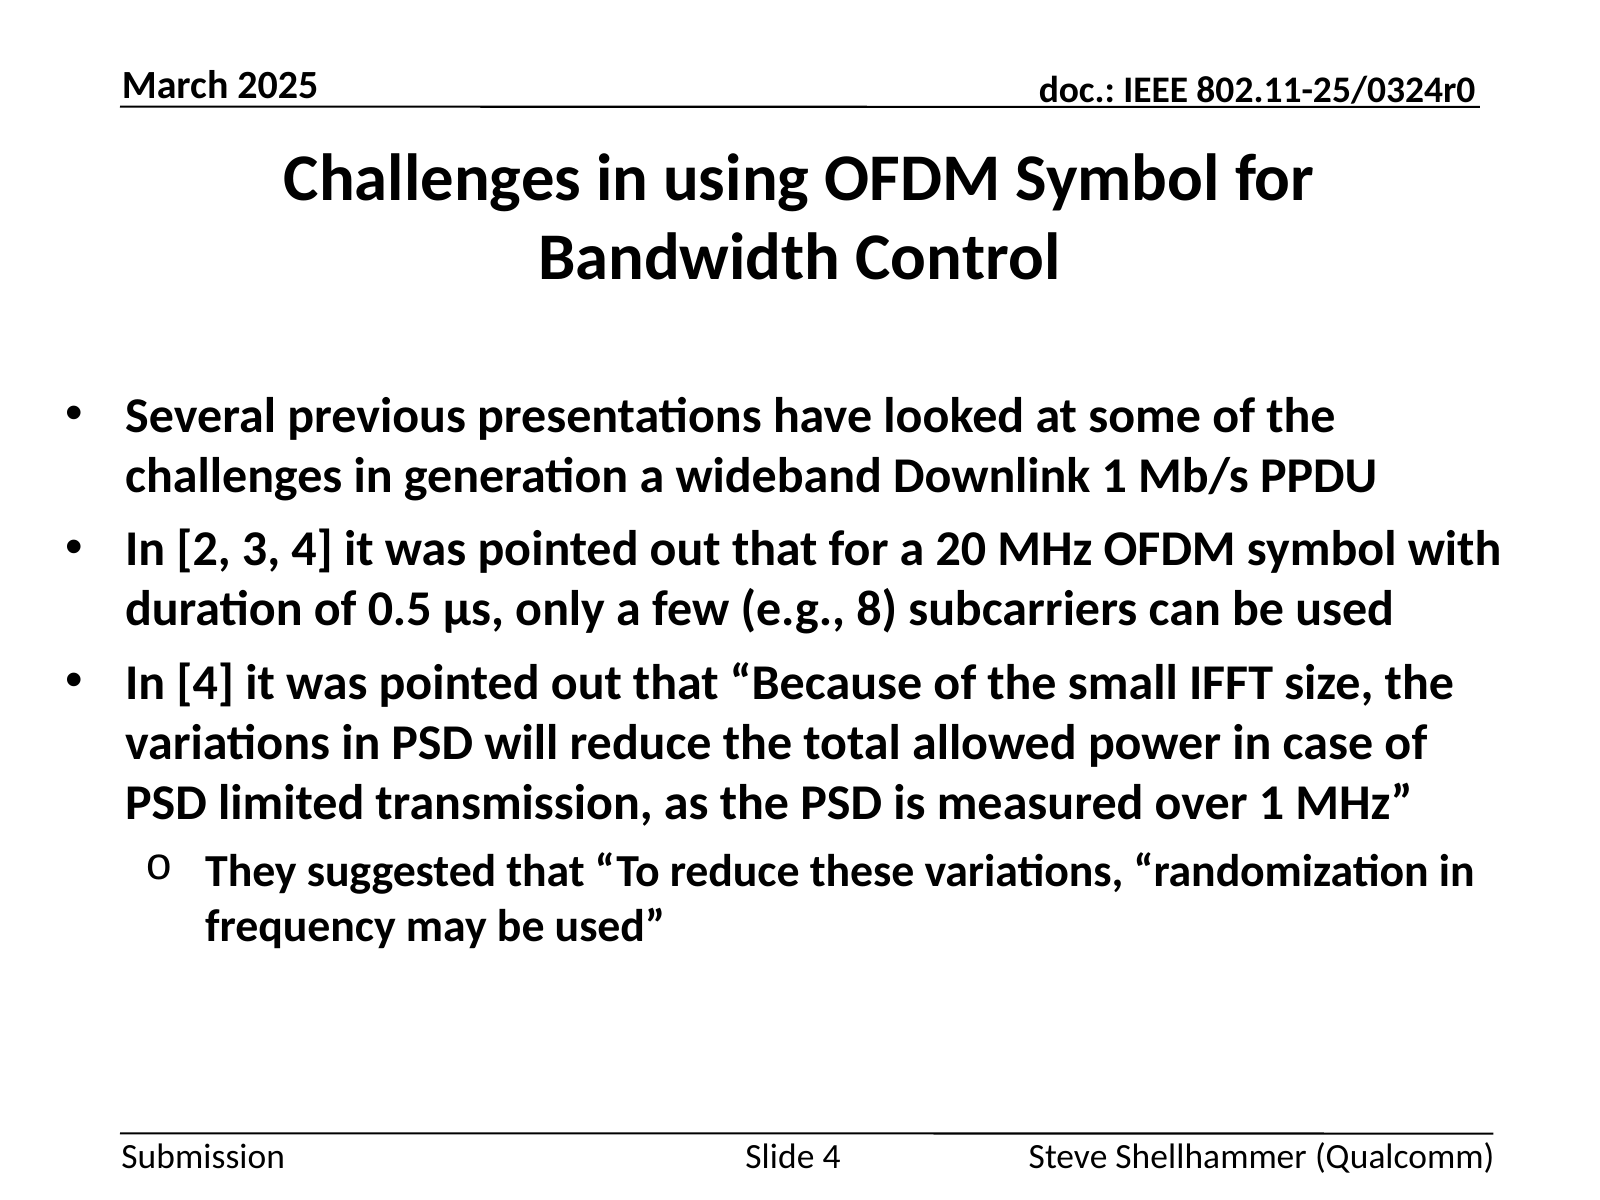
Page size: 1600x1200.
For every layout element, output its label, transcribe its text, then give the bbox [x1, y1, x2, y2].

slide_number Slide 4 [733, 1132, 854, 1197]
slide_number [121, 58, 451, 107]
list Several previous presentations have looked at some of the challenges in generation a wideband Downlink 1 Mb/s PPDU In [2, 3, 4] it was pointed out that for a 20 MHz OFDM symbol with duration of 0.5 µs, only a few (e.g., 8) subcarriers can be used In [4] it was pointed out that “Because of the small IFFT size, the variations in PSD will reduce the total allowed power in case of PSD limited transmission, as the PSD is measured over 1 MHz” They suggested that “To reduce these variations, “randomization in frequency may be used” [49, 374, 1526, 1067]
title Challenges in using OFDM Symbol for Bandwidth Control [119, 119, 1480, 307]
footer Steve Shellhammer (Qualcomm) [937, 1132, 1495, 1174]
